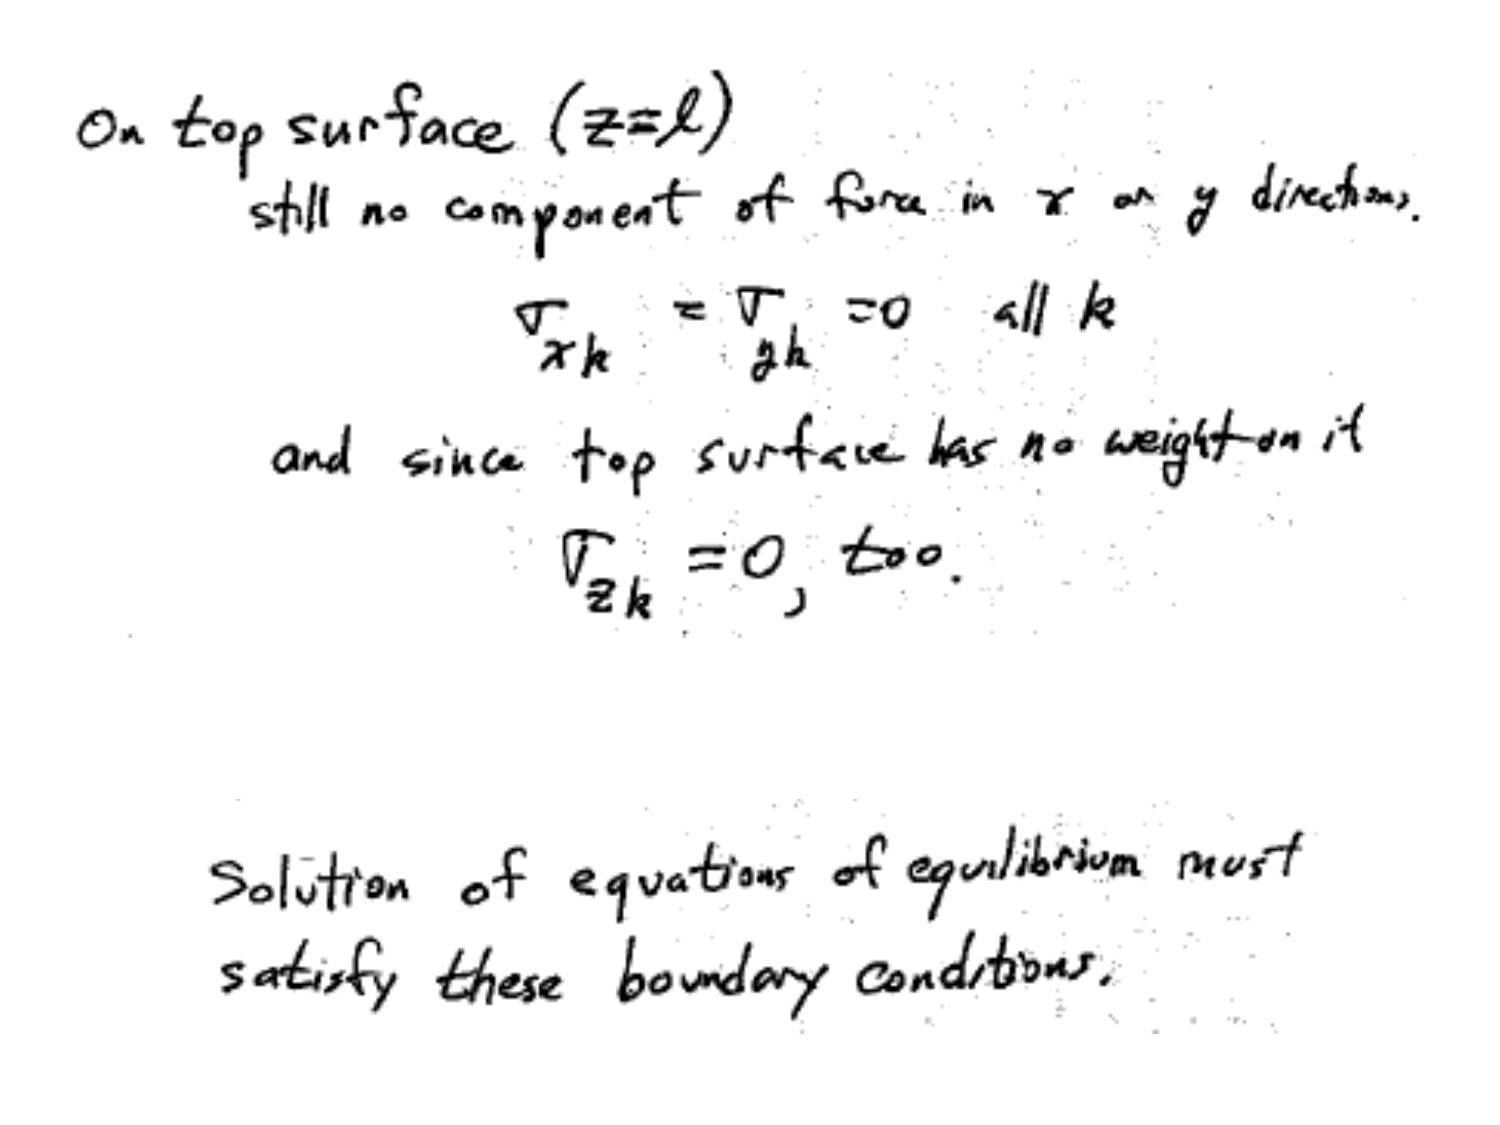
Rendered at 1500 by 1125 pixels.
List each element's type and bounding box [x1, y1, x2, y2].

picture [187, 799, 1326, 1034]
picture [56, 62, 1438, 638]
